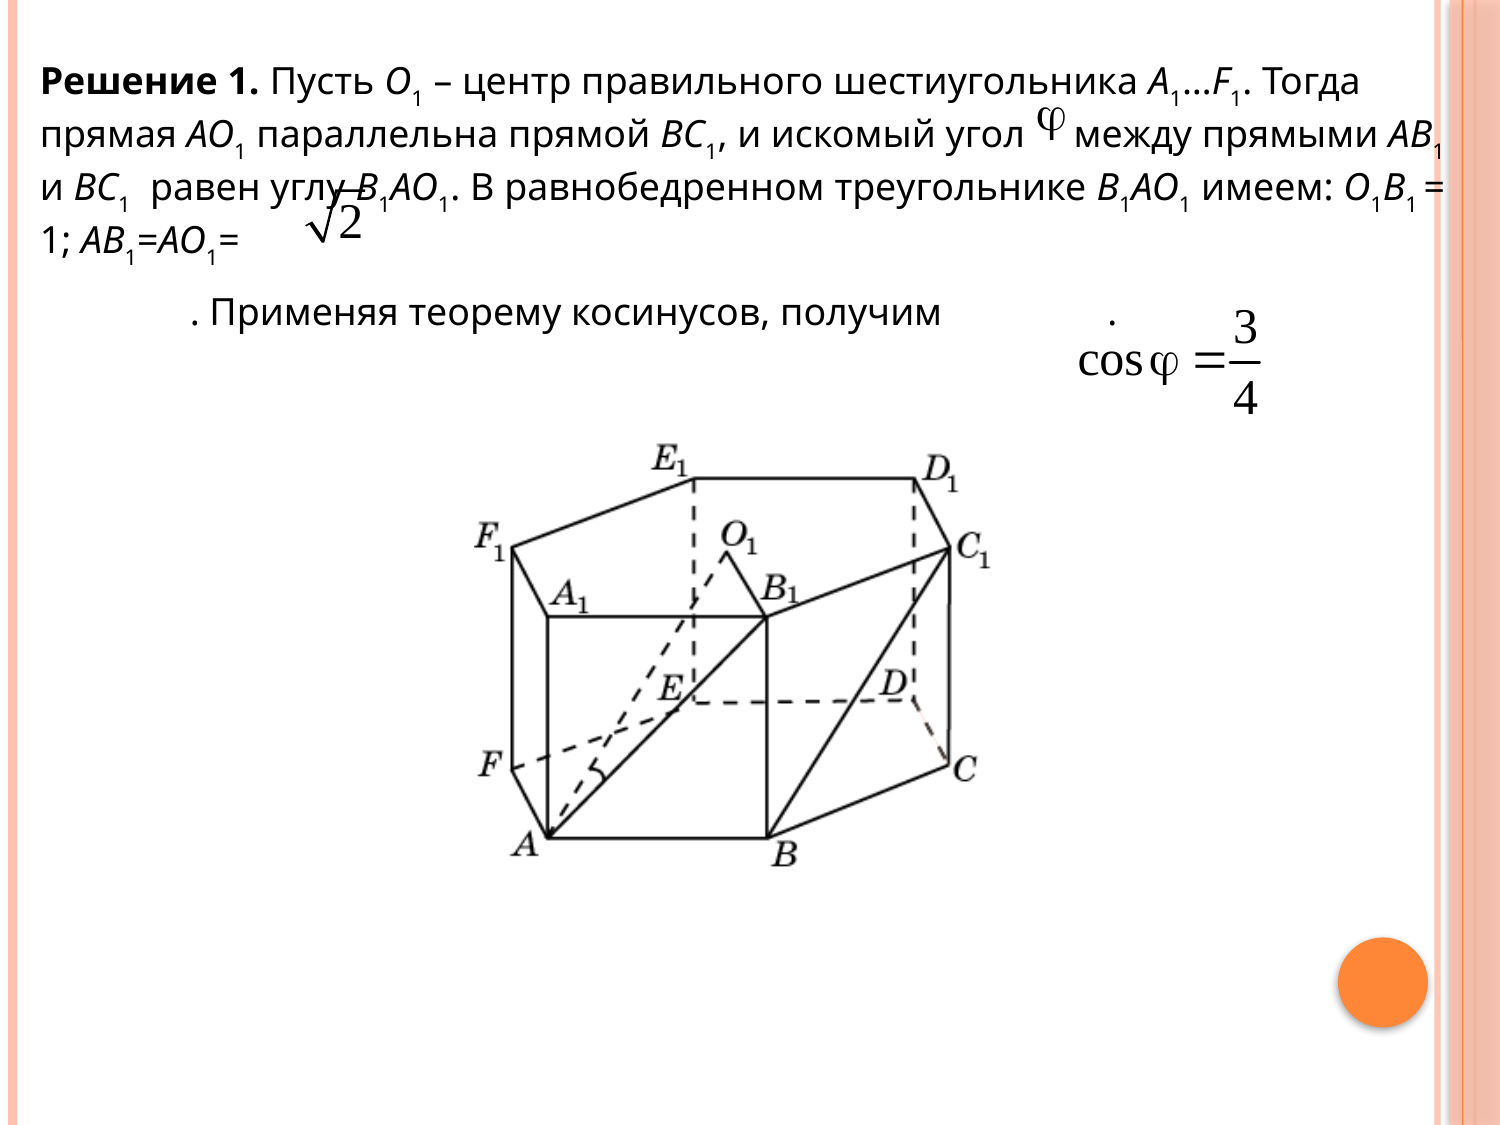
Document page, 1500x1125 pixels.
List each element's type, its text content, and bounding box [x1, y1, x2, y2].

text_box Решение 1. Пусть O1 – центр правильного шестиугольника A1…F1. Тогда прямая AO1 параллельна прямой BC1, и искомый угол между прямыми AB1 и BC1 равен углу B1AO1. В равнобедренном треугольнике B1AO1 имеем: O1B1 = 1; AB1=AO1= . Применяя теорему косинусов, получим . [24, 49, 1475, 341]
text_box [1032, 101, 1070, 147]
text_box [300, 183, 371, 248]
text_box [1074, 299, 1265, 420]
picture [474, 436, 995, 878]
